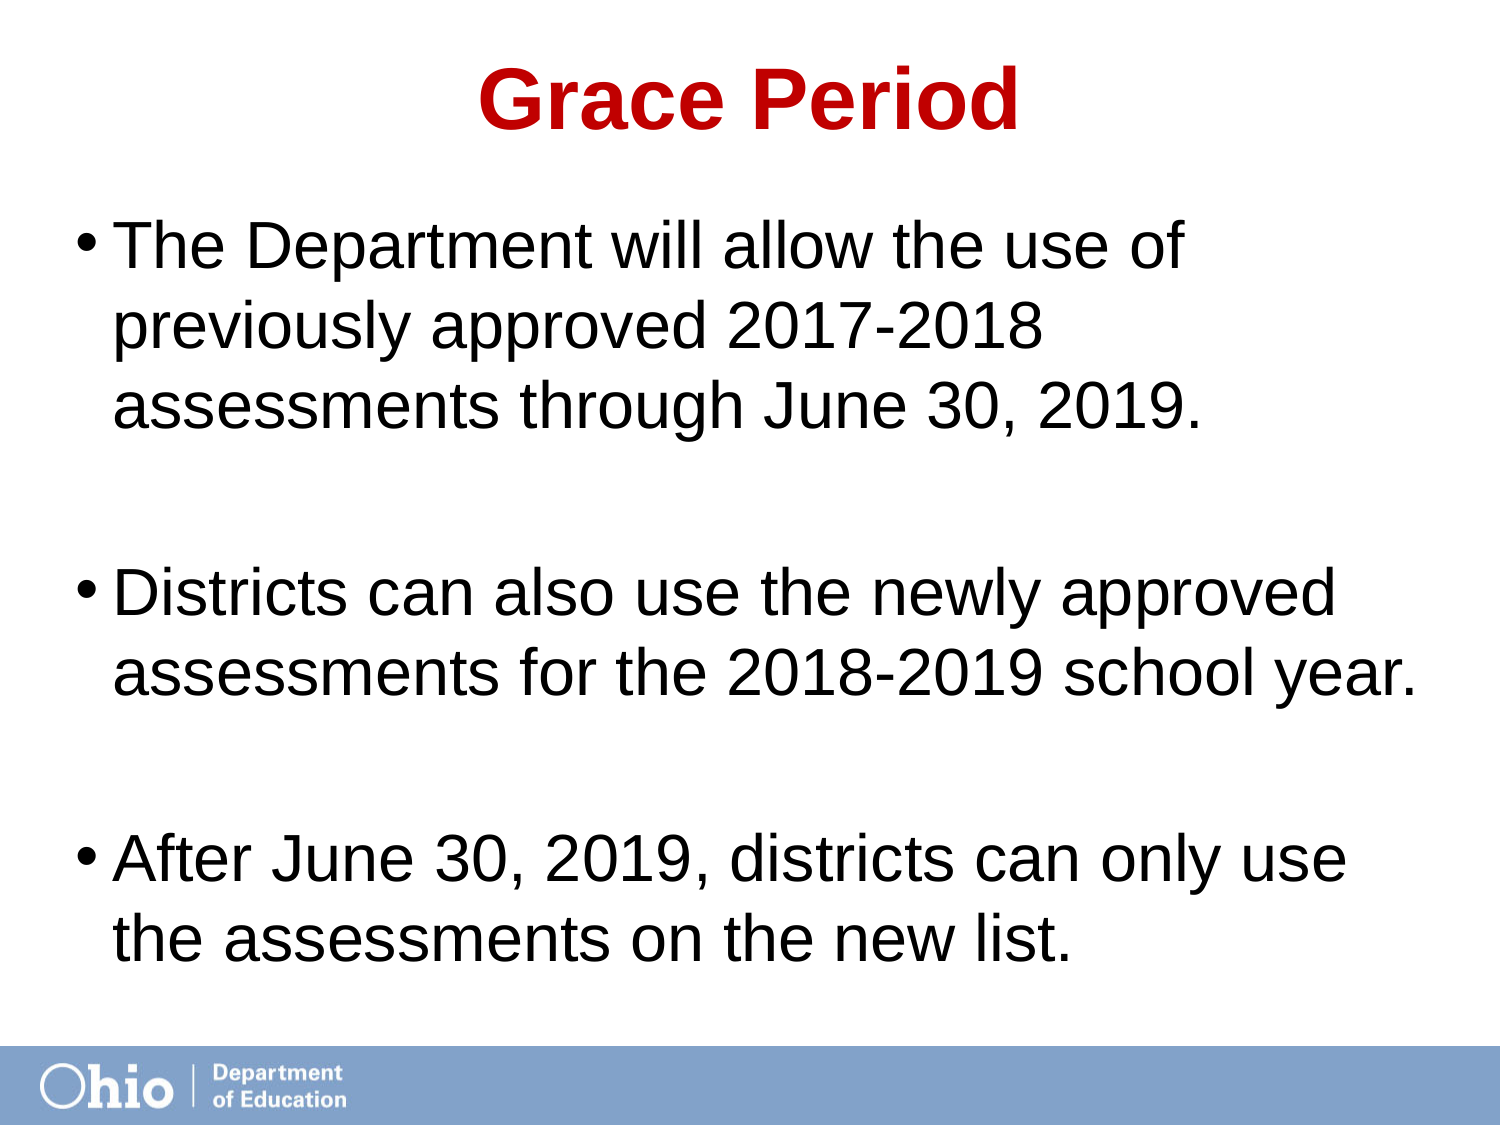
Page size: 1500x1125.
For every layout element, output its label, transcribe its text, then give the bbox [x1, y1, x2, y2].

title Grace Period [75, 41, 1425, 148]
picture [0, 1046, 1500, 1125]
list The Department will allow the use of previously approved 2017-2018 assessments through June 30, 2019. Districts can also use the newly approved assessments for the 2018-2019 school year. After June 30, 2019, districts can only use the assessments on the new list. [75, 201, 1425, 946]
